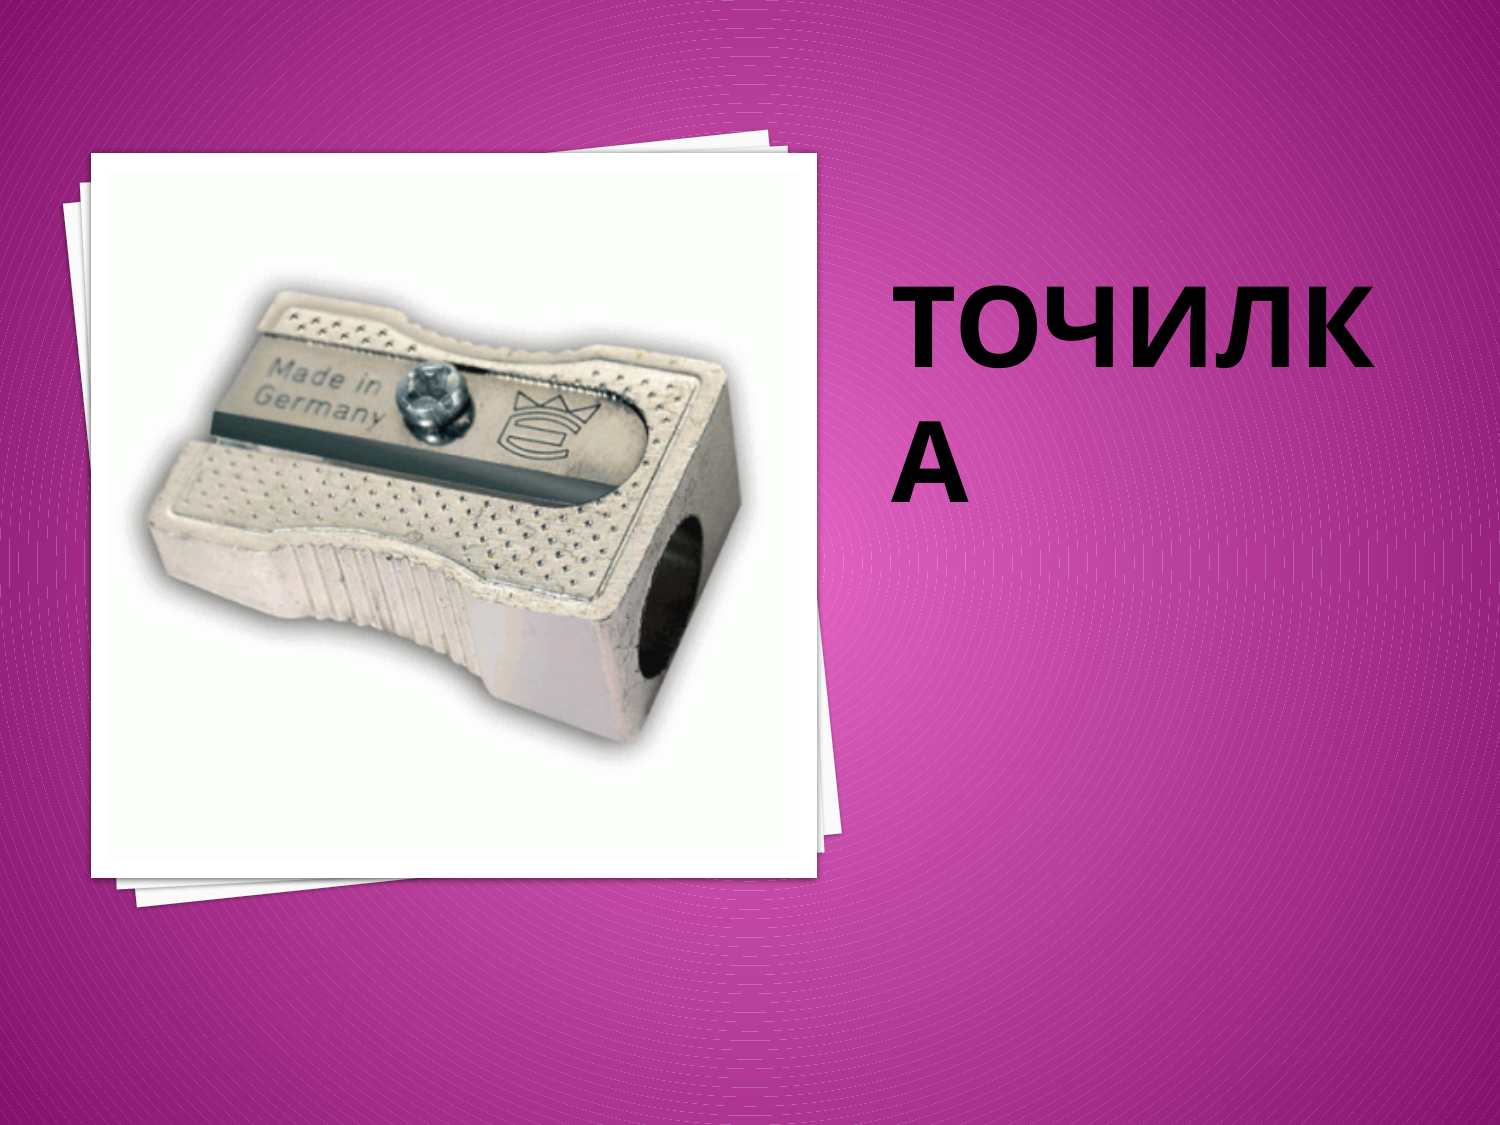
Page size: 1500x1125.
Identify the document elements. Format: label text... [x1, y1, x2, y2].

picture [108, 170, 800, 862]
title точилка [884, 187, 1447, 525]
